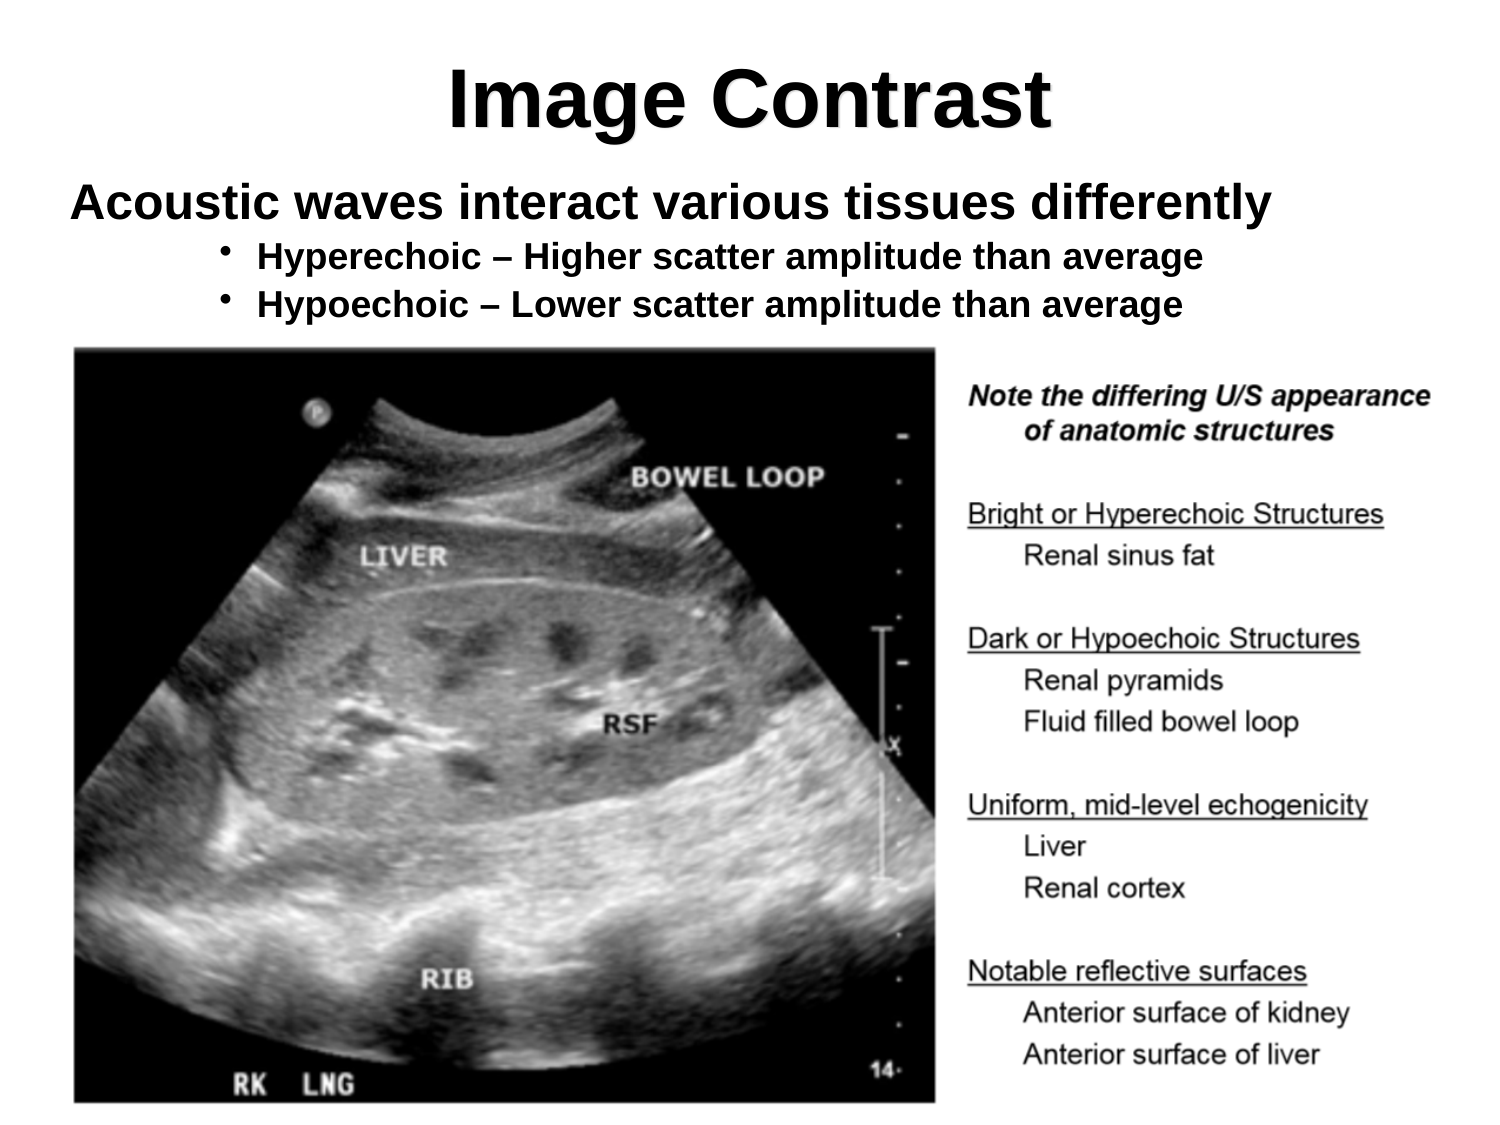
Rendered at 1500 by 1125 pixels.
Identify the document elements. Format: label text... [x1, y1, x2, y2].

text_box Acoustic waves interact various tissues differently Hyperechoic – Higher scatter amplitude than average Hypoechoic – Lower scatter amplitude than average [54, 168, 1442, 333]
picture [54, 334, 1443, 1119]
title Image Contrast [24, 24, 1476, 163]
